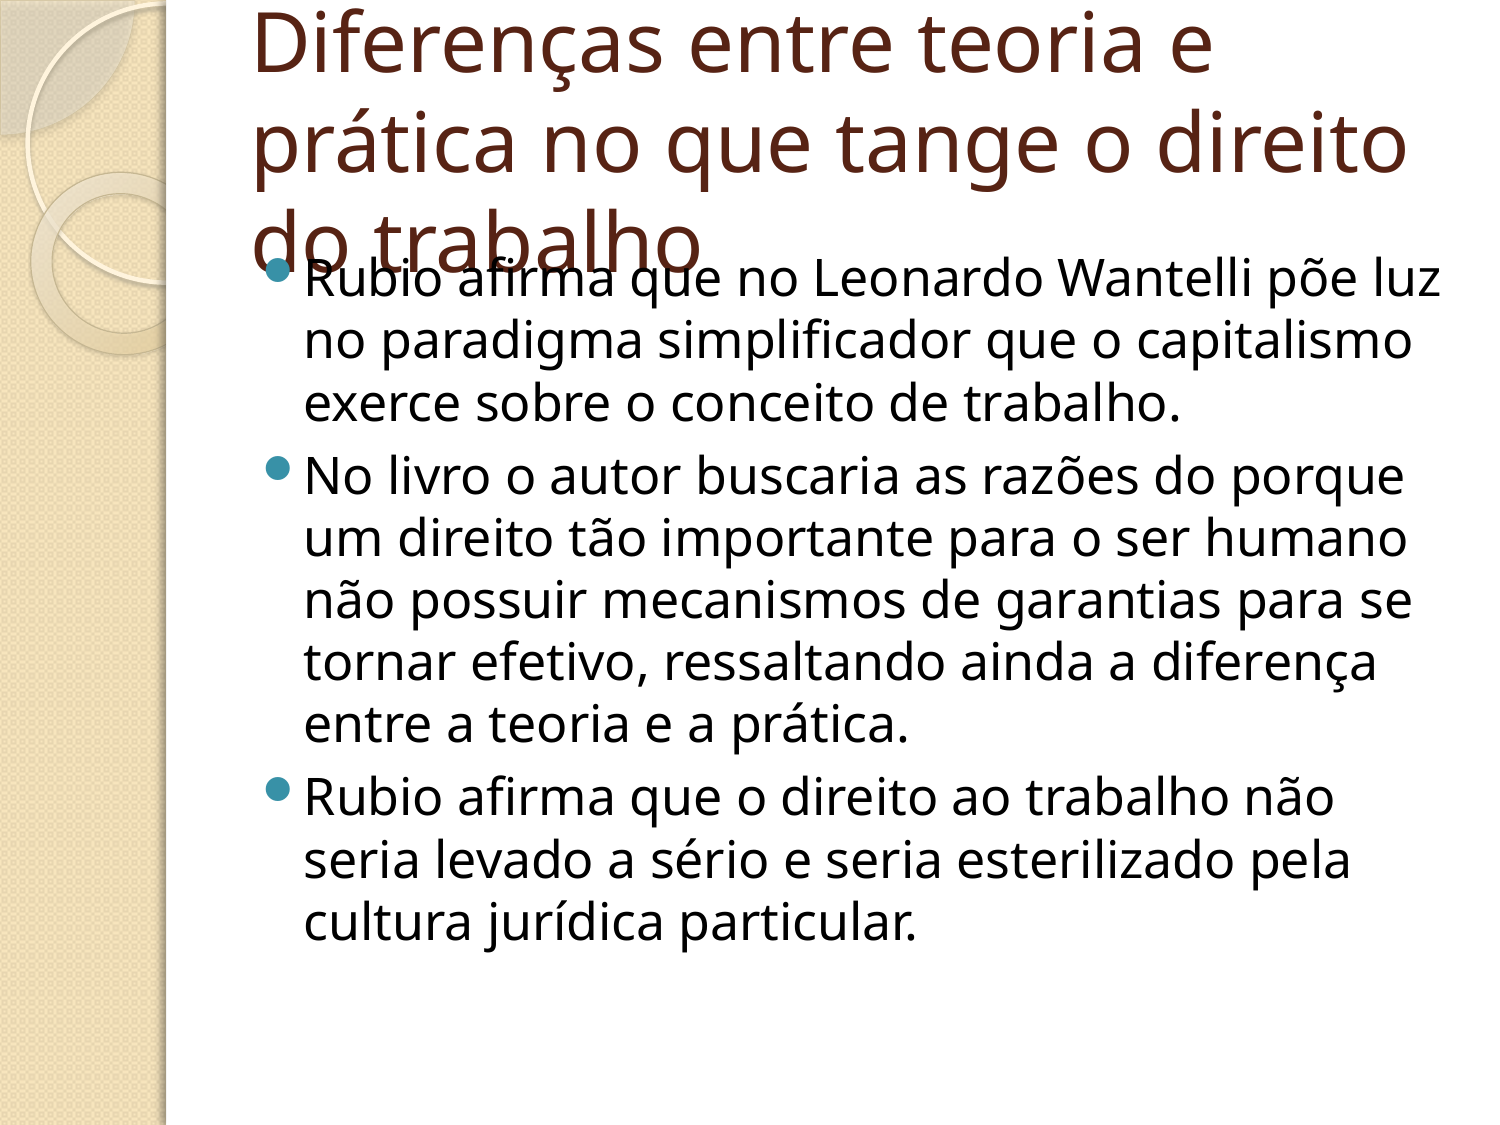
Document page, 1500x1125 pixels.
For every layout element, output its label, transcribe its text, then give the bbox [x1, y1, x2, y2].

list Rubio afirma que no Leonardo Wantelli põe luz no paradigma simplificador que o capitalismo exerce sobre o conceito de trabalho. No livro o autor buscaria as razões do porque um direito tão importante para o ser humano não possuir mecanismos de garantias para se tornar efetivo, ressaltando ainda a diferença entre a teoria e a prática. Rubio afirma que o direito ao trabalho não seria levado a sério e seria esterilizado pela cultura jurídica particular. [235, 237, 1466, 1025]
title Diferenças entre teoria e prática no que tange o direito do trabalho [235, 45, 1466, 233]
